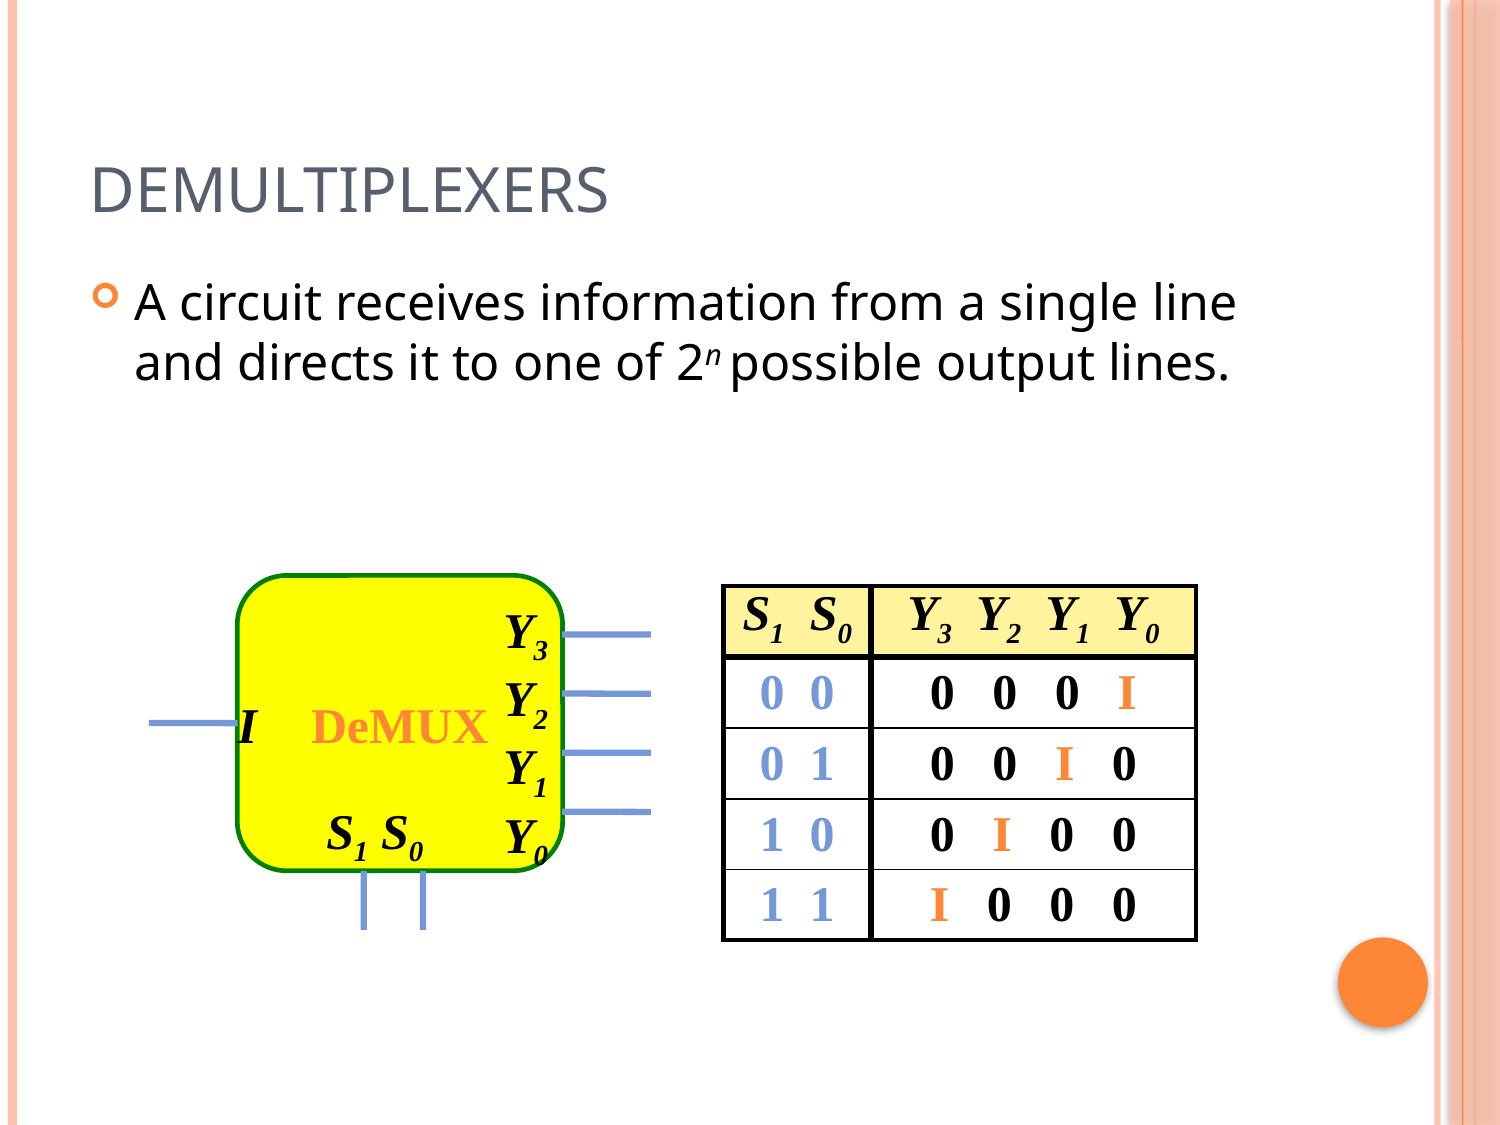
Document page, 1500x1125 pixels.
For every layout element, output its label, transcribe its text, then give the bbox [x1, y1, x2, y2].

title DeMultiplexers [75, 45, 1338, 233]
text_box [148, 574, 652, 931]
table_cell 0 1 [726, 729, 868, 798]
table_cell 1 0 [726, 800, 868, 869]
table_cell I 0 0 0 [874, 870, 1194, 938]
table_header S1 S0 [726, 588, 868, 654]
table_header Y3 Y2 Y1 Y0 [874, 588, 1194, 654]
table_cell 0 0 0 I [874, 660, 1194, 727]
table_cell 0 0 I 0 [874, 729, 1194, 798]
list A circuit receives information from a single line and directs it to one of 2n possible output lines. [75, 262, 1338, 1062]
table_cell 1 1 [726, 870, 868, 938]
table_cell 0 I 0 0 [874, 800, 1194, 869]
table_cell 0 0 [726, 660, 868, 727]
